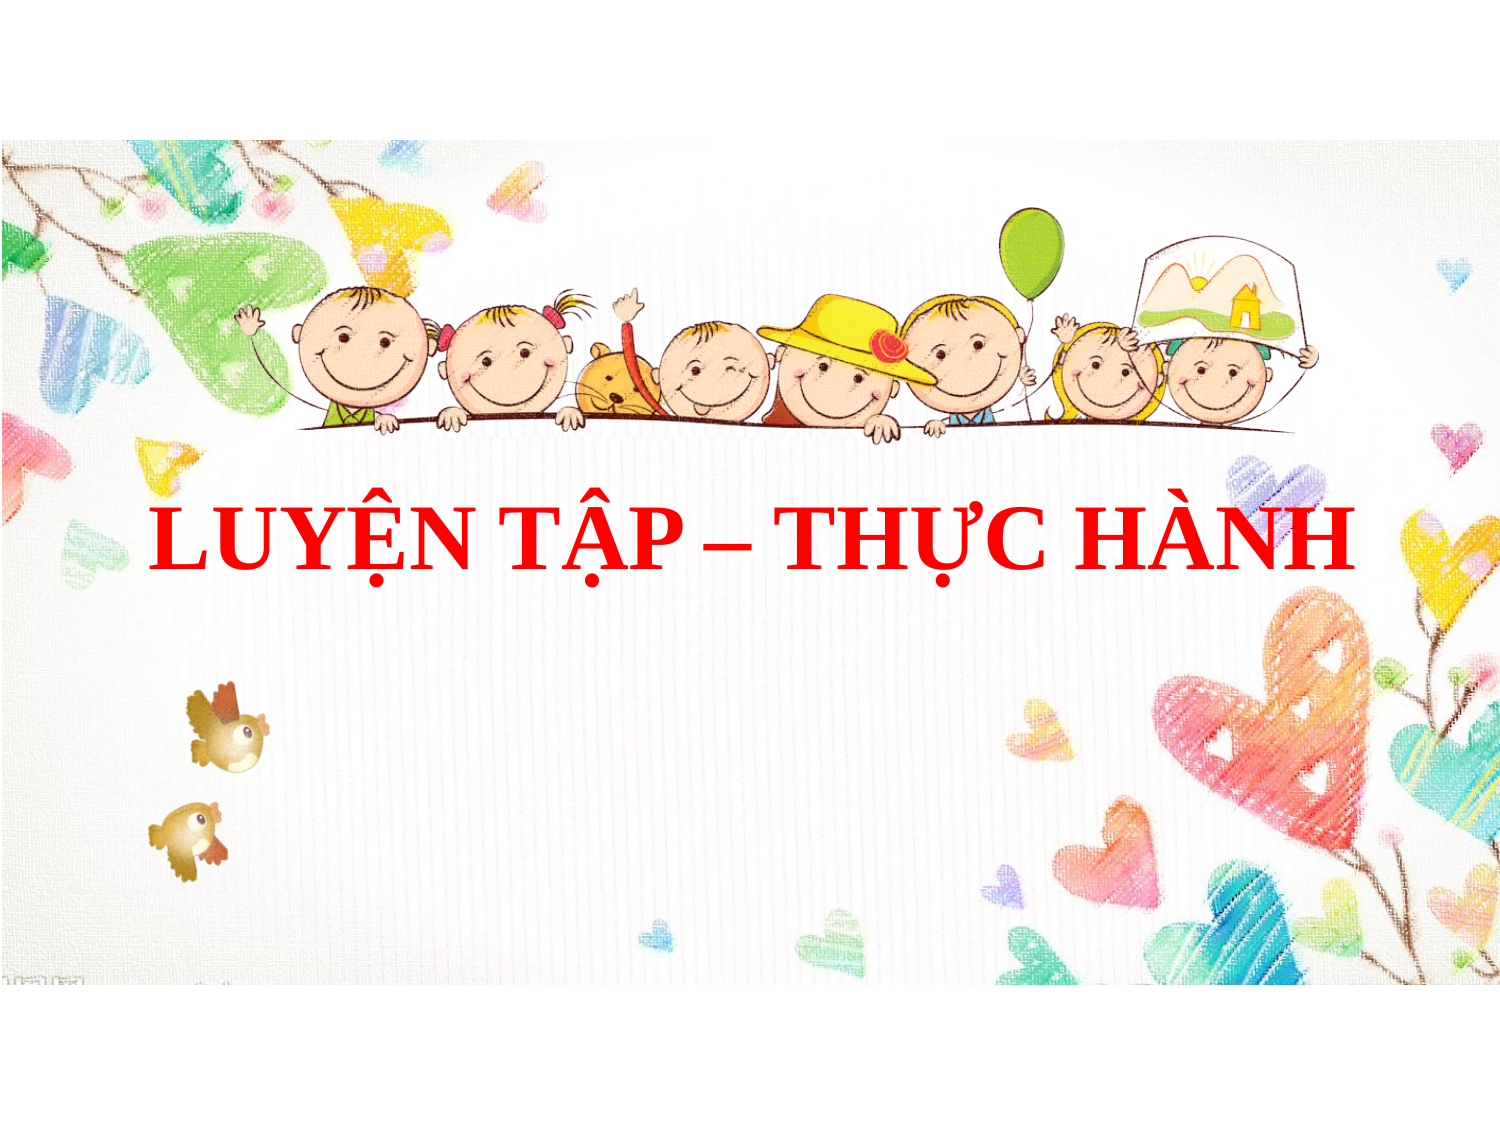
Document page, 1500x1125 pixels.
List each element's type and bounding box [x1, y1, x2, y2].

picture [2, 140, 1500, 985]
